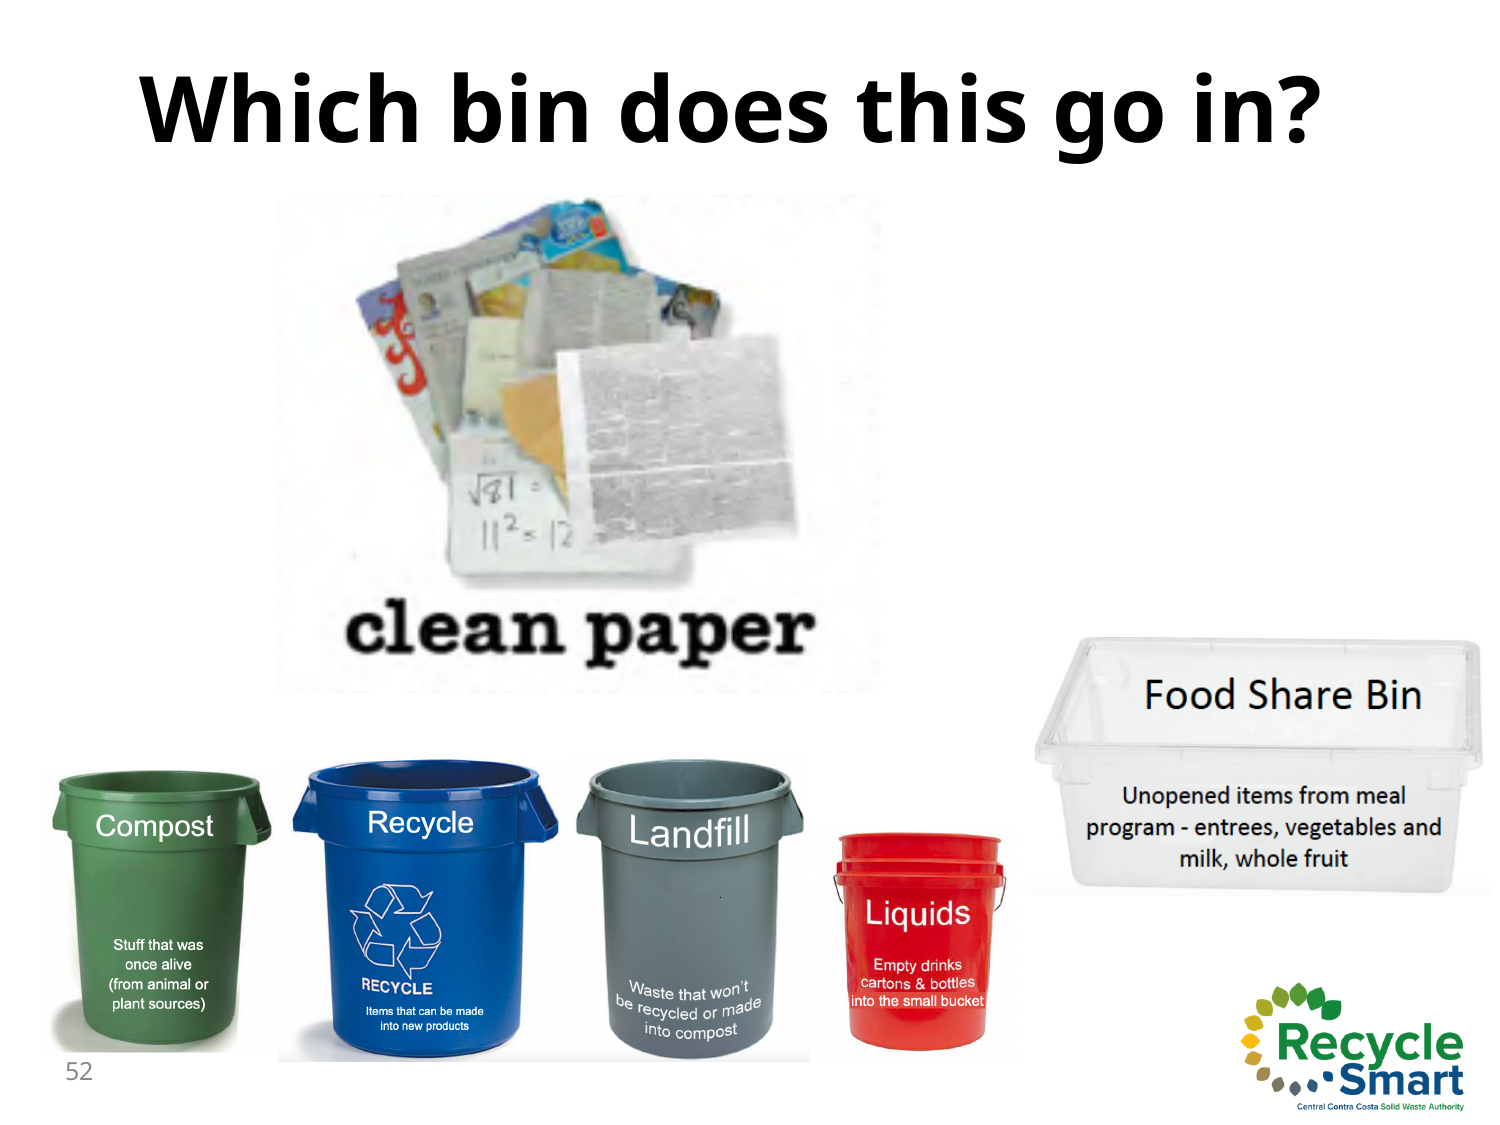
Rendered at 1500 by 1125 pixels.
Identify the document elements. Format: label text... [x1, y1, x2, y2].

picture [1240, 982, 1464, 1111]
picture [813, 823, 1020, 1064]
picture [276, 192, 881, 694]
title Which bin does this go in? [37, 0, 1425, 227]
picture [40, 754, 810, 1062]
slide_number ‹#› [50, 1066, 400, 1103]
picture [1025, 637, 1491, 896]
